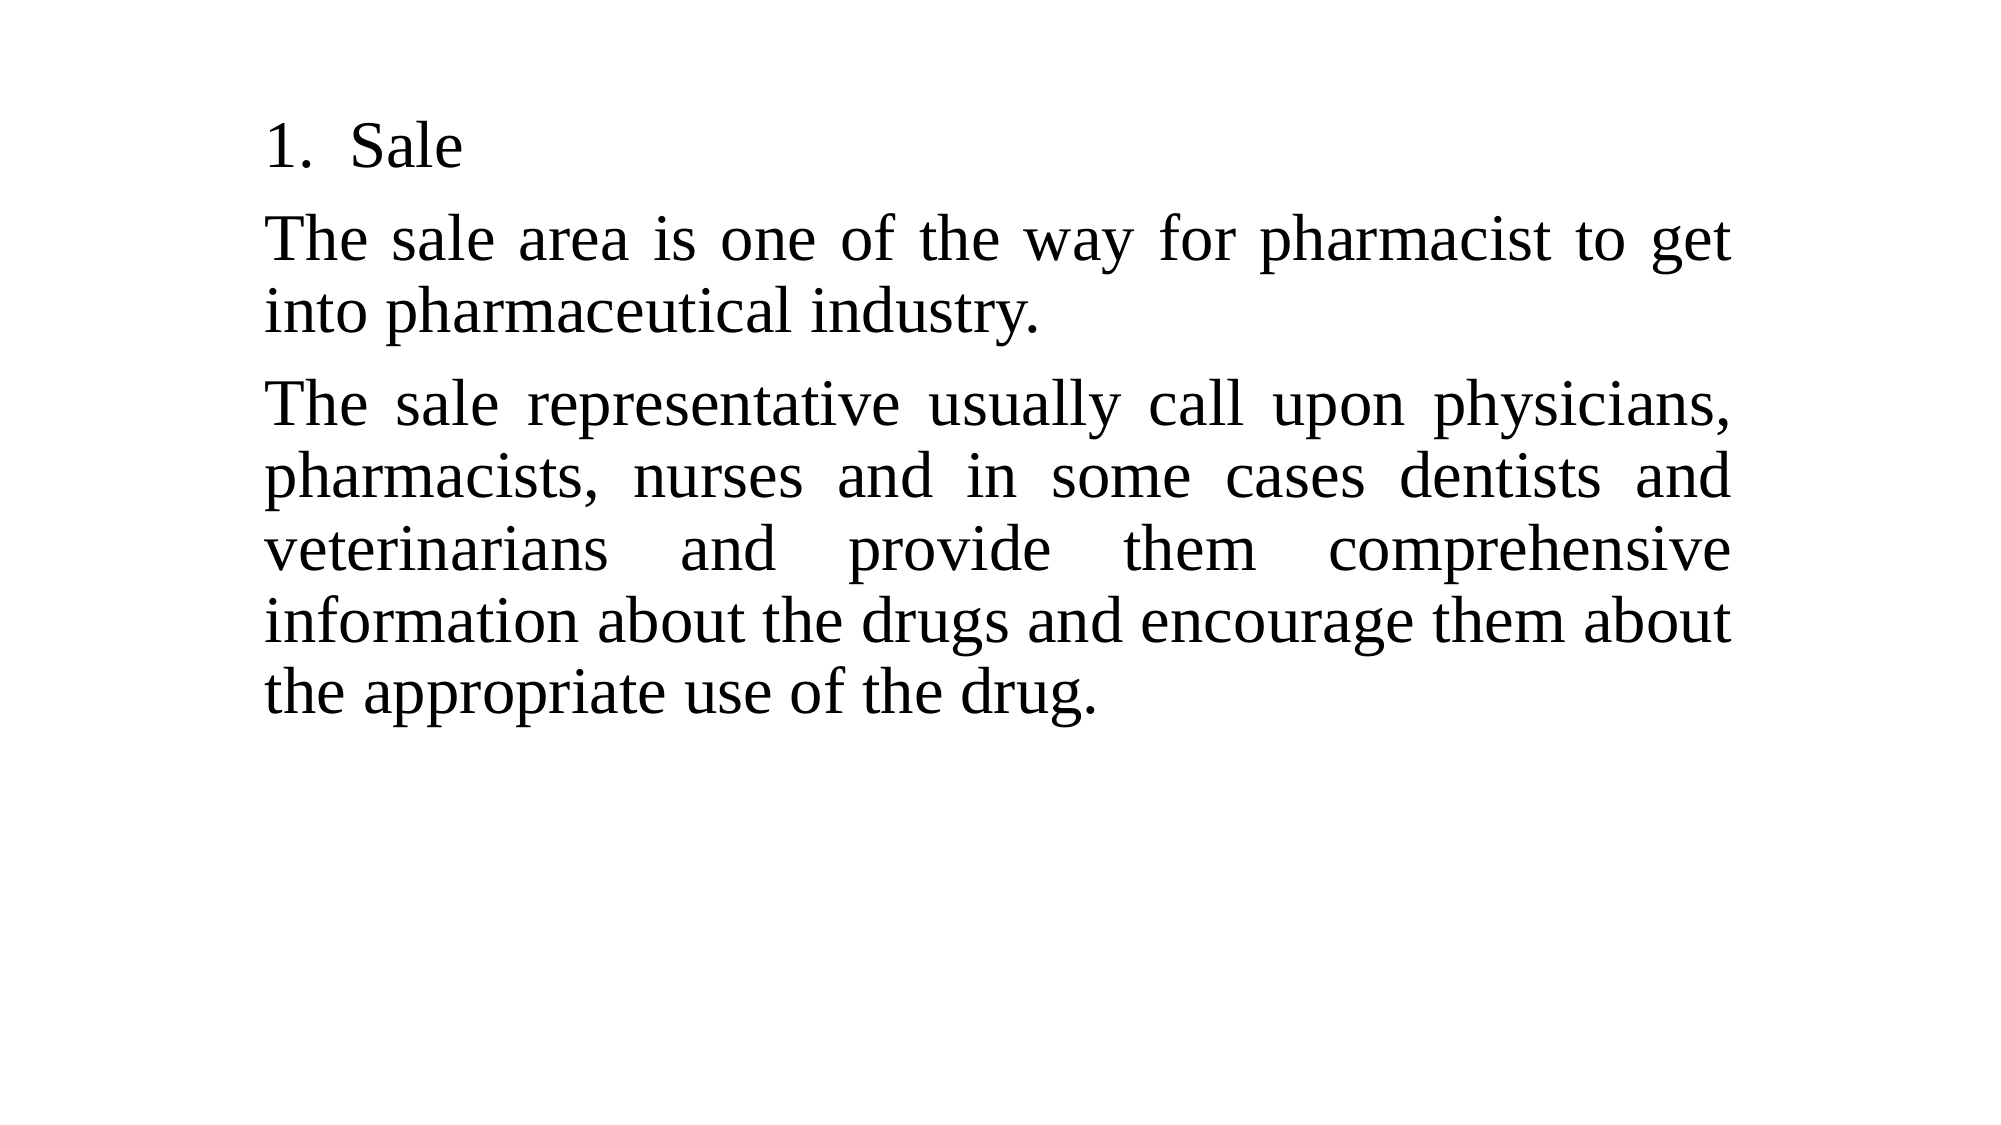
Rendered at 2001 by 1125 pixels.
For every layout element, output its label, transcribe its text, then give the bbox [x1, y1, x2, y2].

subtitle Sale The sale area is one of the way for pharmacist to get into pharmaceutical industry. The sale representative usually call upon physicians, pharmacists, nurses and in some cases dentists and veterinarians and provide them comprehensive information about the drugs and encourage them about the appropriate use of the drug. [249, 102, 1750, 1042]
